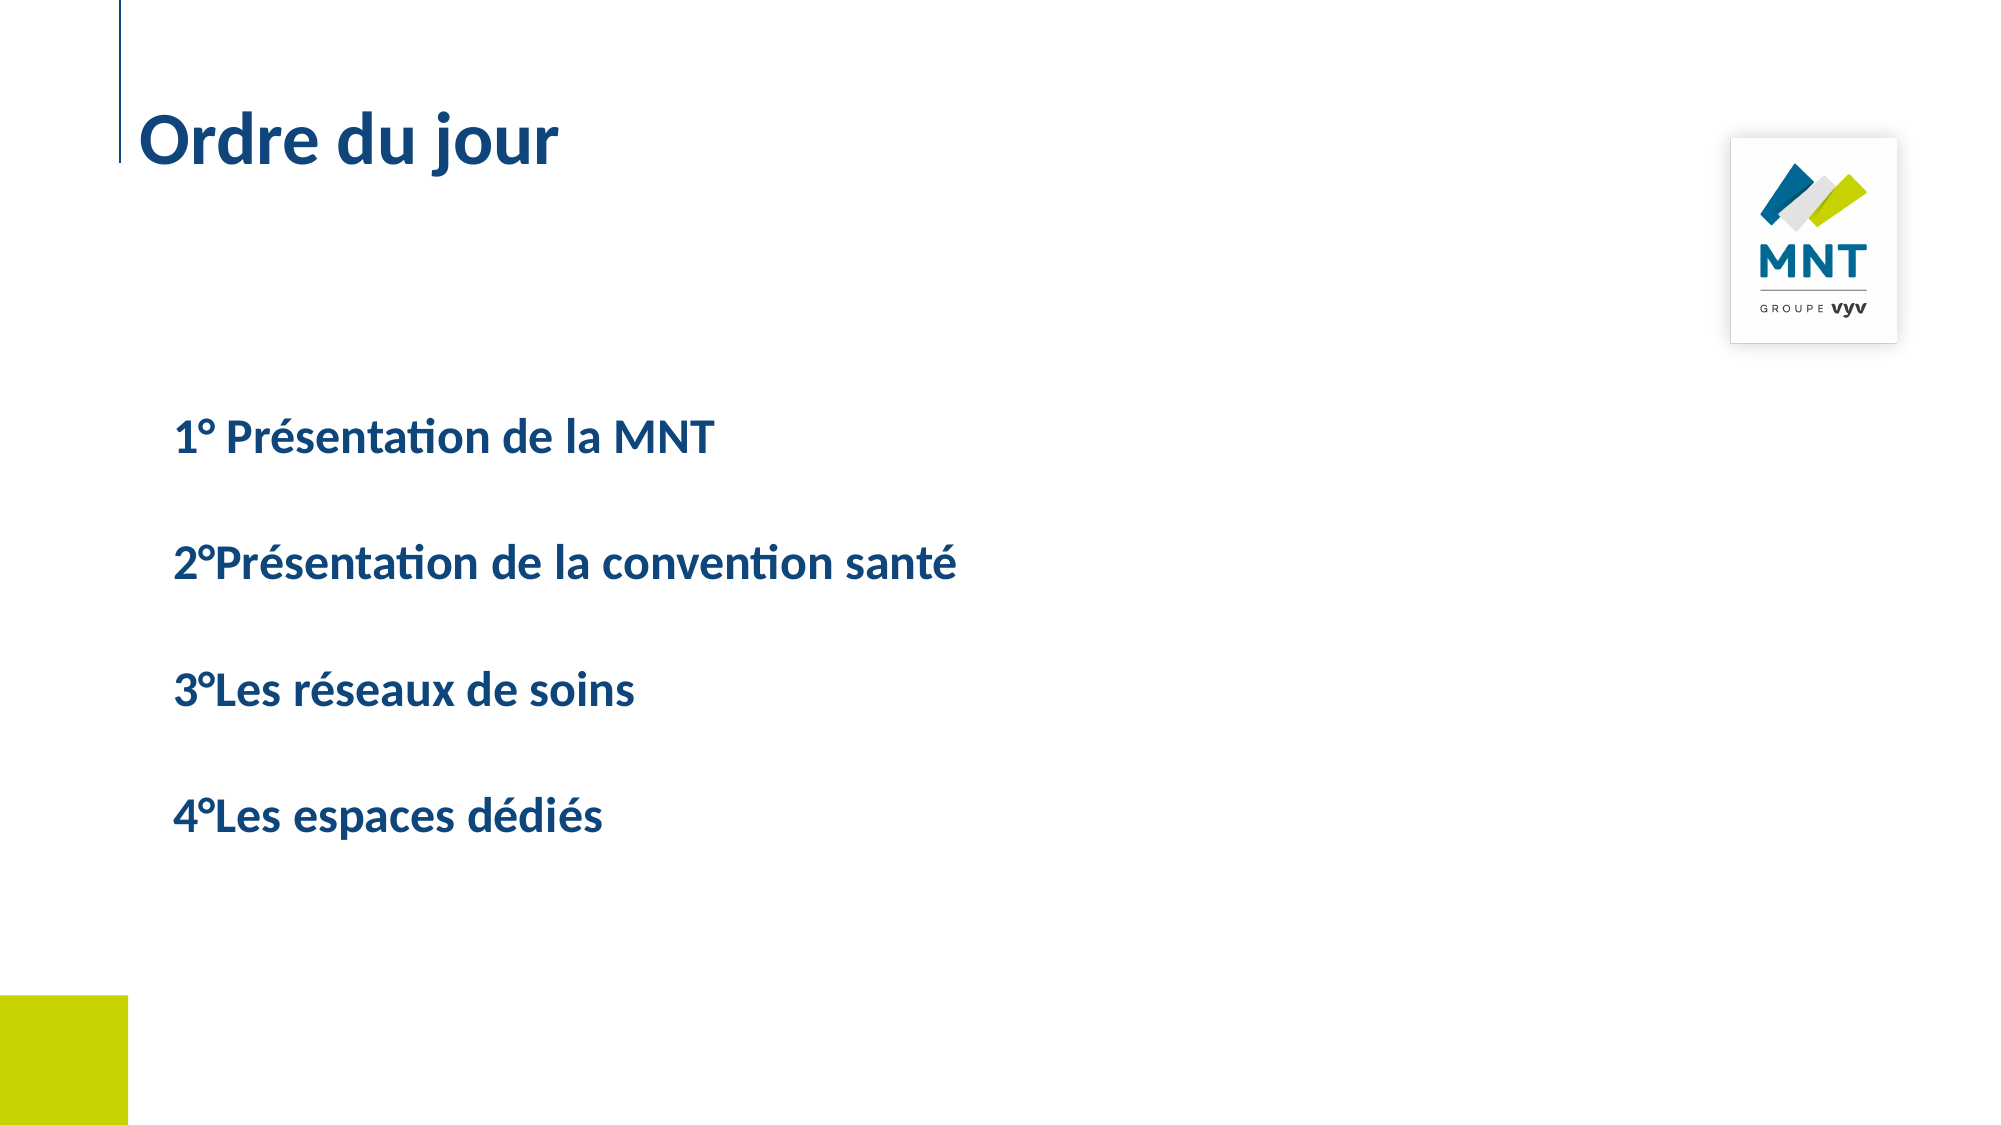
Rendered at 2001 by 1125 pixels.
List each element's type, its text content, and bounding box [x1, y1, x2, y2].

text_box 1° Présentation de la MNT 2°Présentation de la convention santé 3°Les réseaux de soins 4°Les espaces dédiés [173, 287, 1549, 1125]
picture [1670, 78, 1957, 403]
